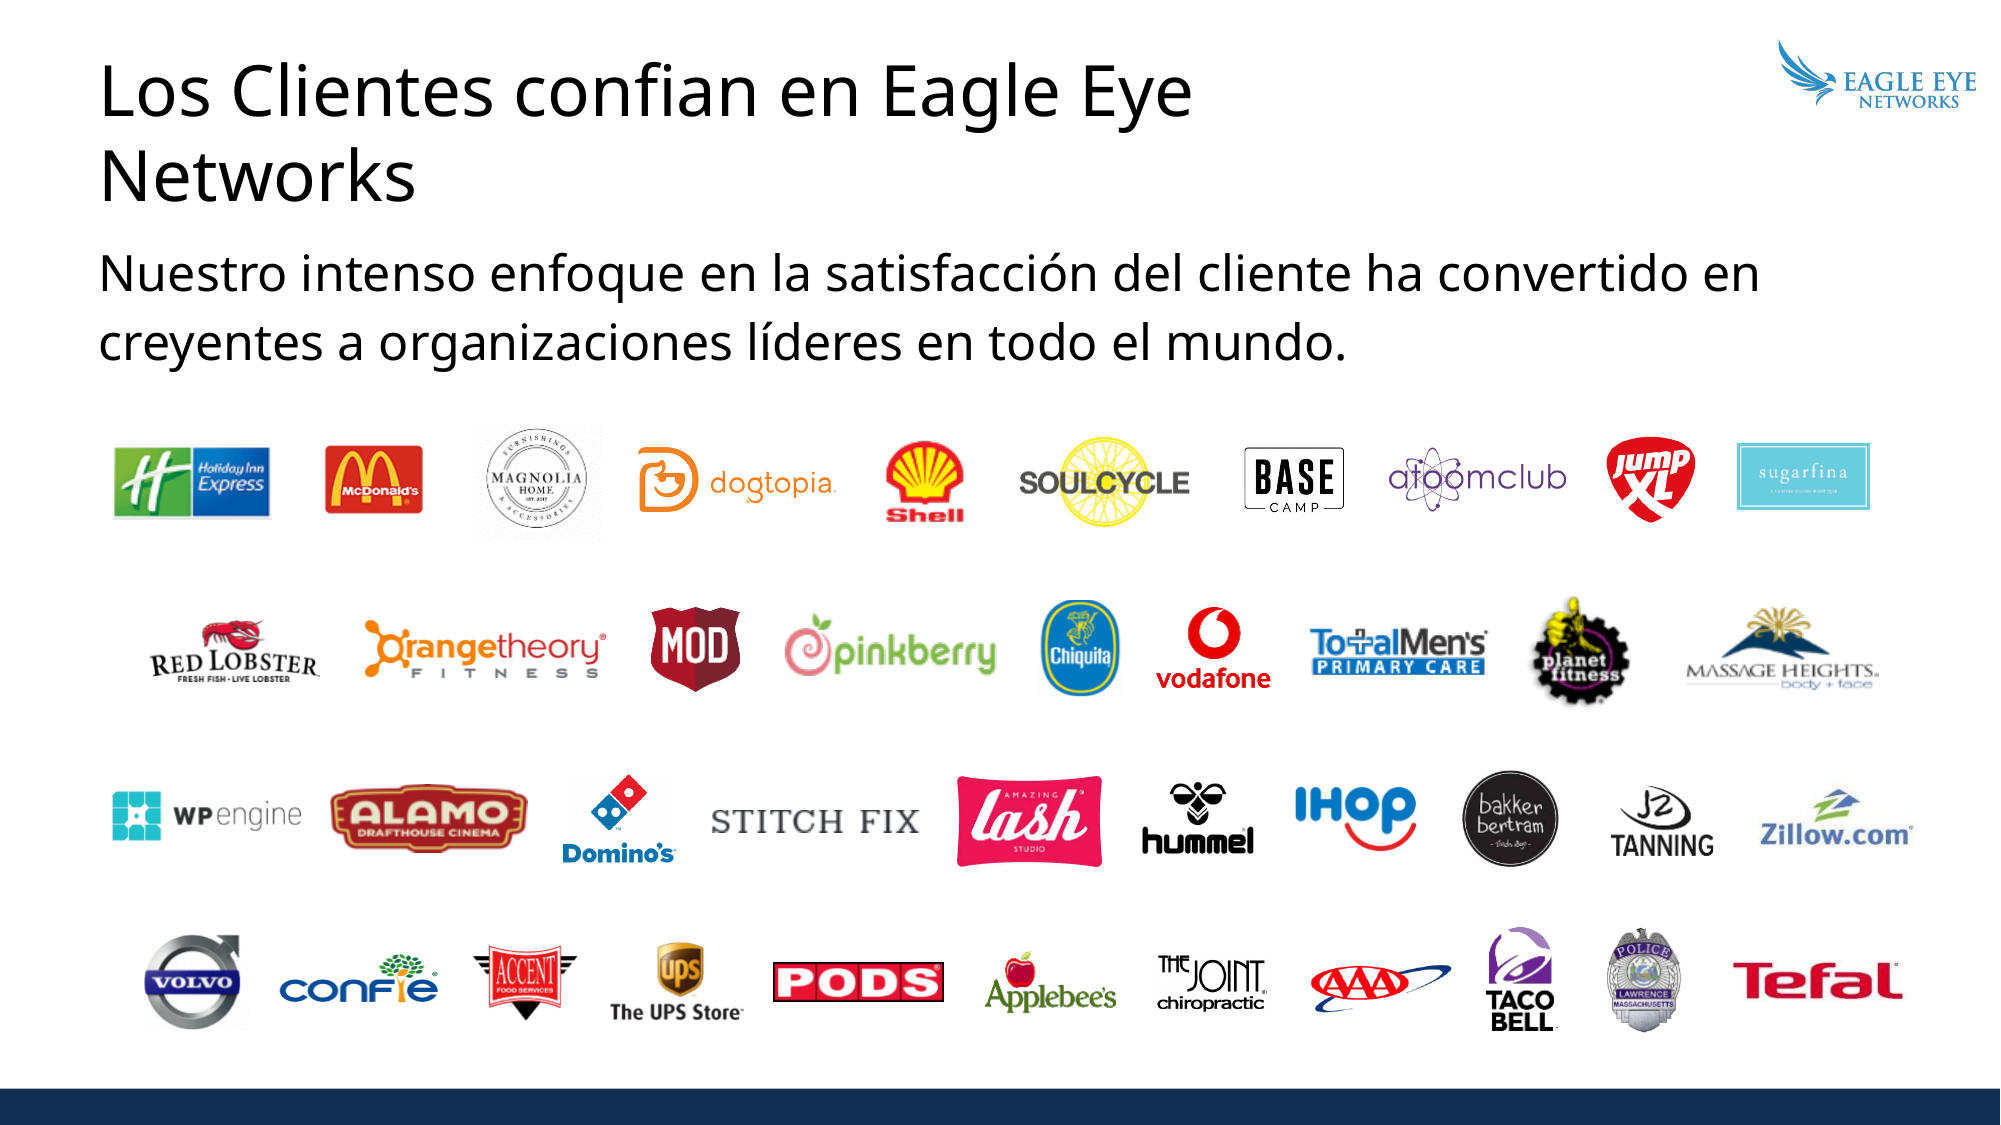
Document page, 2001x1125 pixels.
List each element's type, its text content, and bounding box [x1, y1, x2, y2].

picture [978, 944, 1124, 1020]
picture [638, 447, 836, 513]
picture [1524, 594, 1639, 711]
picture [651, 606, 740, 692]
picture [1686, 607, 1879, 690]
picture [471, 941, 579, 1026]
picture [112, 440, 272, 524]
picture [956, 776, 1102, 867]
picture [316, 443, 431, 517]
picture [1240, 442, 1349, 516]
picture [773, 962, 944, 1002]
picture [108, 789, 306, 843]
list Nuestro intenso enfoque en la satisfacción del cliente ha convertido en creyentes a organizaciones líderes en todo el mundo. [83, 217, 1942, 365]
picture [1730, 959, 1907, 1001]
picture [569, 849, 575, 857]
picture [776, 599, 1006, 695]
picture [276, 953, 447, 1012]
picture [1035, 599, 1125, 697]
picture [711, 809, 922, 834]
picture [1736, 443, 1870, 511]
picture [365, 620, 606, 679]
picture [1301, 604, 1495, 694]
picture [1599, 427, 1704, 532]
picture [1388, 438, 1566, 521]
picture [563, 762, 676, 876]
picture [1758, 782, 1917, 854]
picture [603, 941, 749, 1023]
picture [1778, 38, 1976, 108]
picture [1486, 927, 1558, 1031]
picture [1154, 588, 1272, 706]
picture [1017, 433, 1194, 531]
picture [1294, 781, 1417, 855]
picture [1150, 946, 1273, 1021]
picture [149, 619, 320, 682]
picture [471, 418, 605, 541]
picture [1452, 769, 1565, 869]
picture [143, 934, 251, 1030]
title Los Clientes confian en Eagle Eye Networks [83, 73, 1525, 189]
picture [1137, 776, 1260, 860]
picture [1604, 926, 1684, 1033]
picture [874, 434, 974, 530]
picture [329, 784, 528, 853]
picture [1300, 955, 1459, 1022]
picture [1609, 776, 1714, 869]
